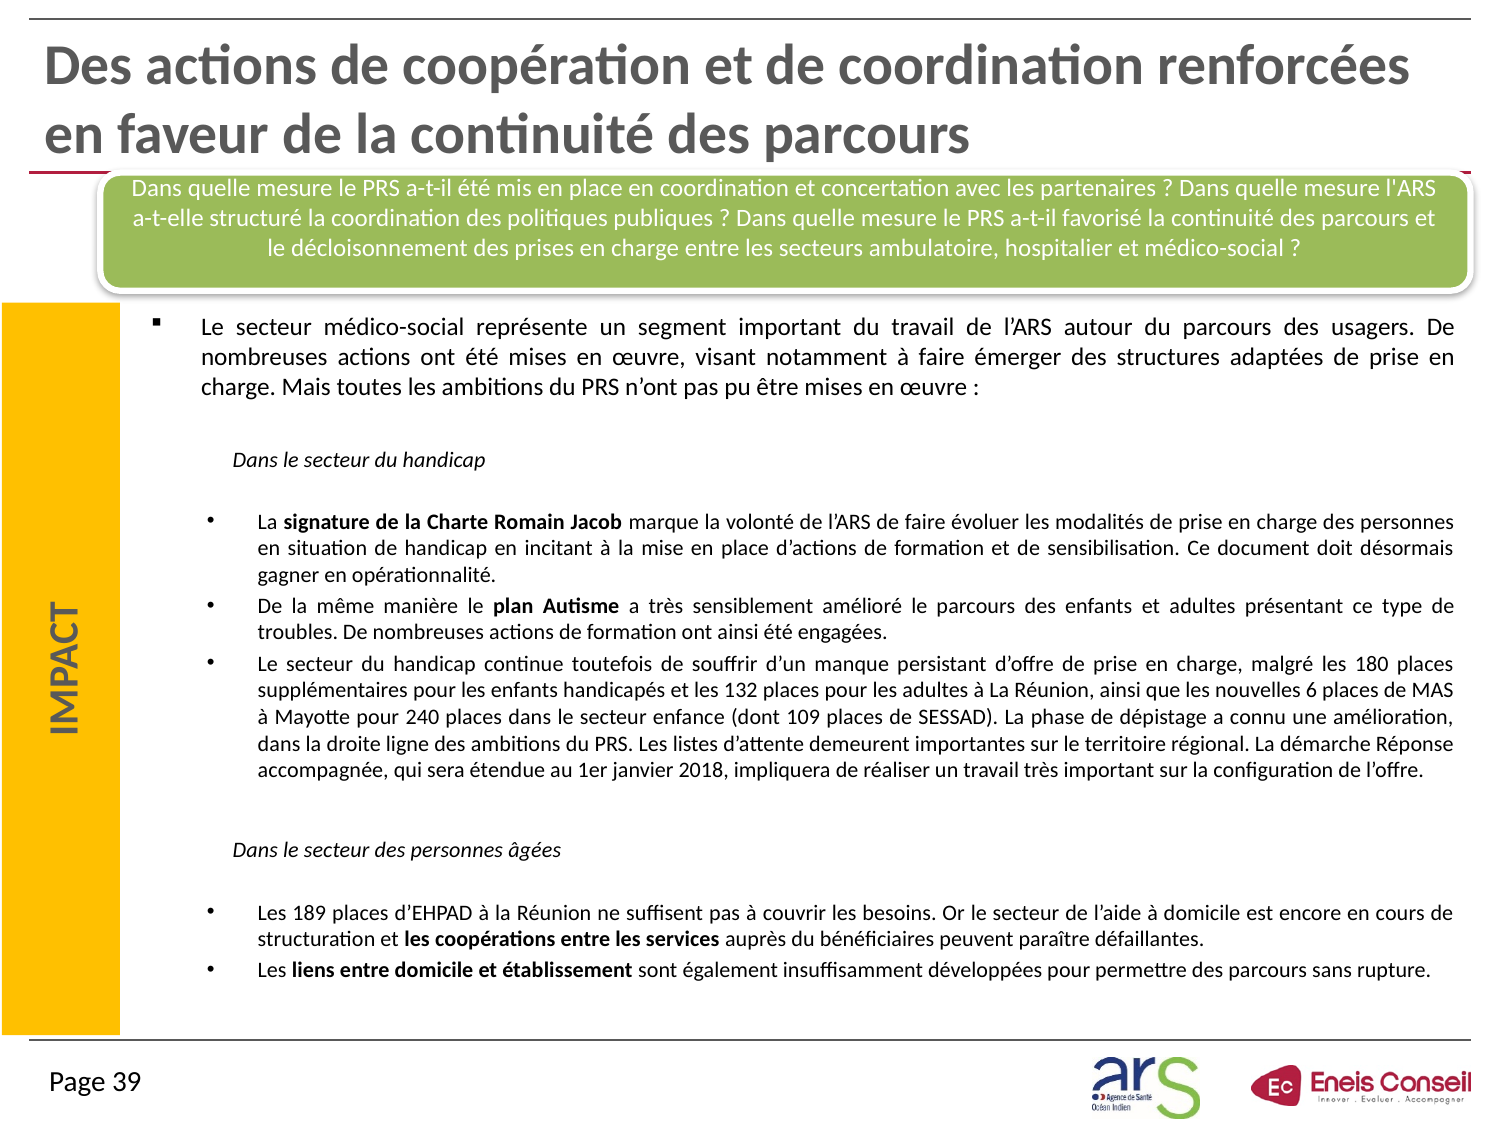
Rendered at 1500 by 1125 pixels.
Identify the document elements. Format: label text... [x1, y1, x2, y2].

list Le secteur médico-social représente un segment important du travail de l’ARS autour du parcours des usagers. De nombreuses actions ont été mises en œuvre, visant notamment à faire émerger des structures adaptées de prise en charge. Mais toutes les ambitions du PRS n’ont pas pu être mises en œuvre : Dans le secteur du handicap La signature de la Charte Romain Jacob marque la volonté de l’ARS de faire évoluer les modalités de prise en charge des personnes en situation de handicap en incitant à la mise en place d’actions de formation et de sensibilisation. Ce document doit désormais gagner en opérationnalité. De la même manière le plan Autisme a très sensiblement amélioré le parcours des enfants et adultes présentant ce type de troubles. De nombreuses actions de formation ont ainsi été engagées. Le secteur du handicap continue toutefois de souffrir d’un manque persistant d’offre de prise en charge, malgré les 180 places supplémentaires pour les enfants handicapés et les 132 places pour les adultes à La Réunion, ainsi que les nouvelles 6 places de MAS à Mayotte pour 240 places dans le secteur enfance (dont 109 places de SESSAD). La phase de dépistage a connu une amélioration, dans la droite ligne des ambitions du PRS. Les listes d’attente demeurent importantes sur le territoire régional. La démarche Réponse accompagnée, qui sera étendue au 1er janvier 2018, impliquera de réaliser un travail très important sur la configuration de l’offre. Dans le secteur des personnes âgées Les 189 places d’EHPAD à la Réunion ne suffisent pas à couvrir les besoins. Or le secteur de l’aide à domicile est encore en cours de structuration et les coopérations entre les services auprès du bénéficiaires peuvent paraître défaillantes. Les liens entre domicile et établissement sont également insuffisamment développées pour permettre des parcours sans rupture. [135, 302, 1471, 1040]
text_box IMPACT [1, 302, 120, 1036]
text_box Dans quelle mesure le PRS a-t-il été mis en place en coordination et concertation avec les partenaires ? Dans quelle mesure l'ARS a-t-elle structuré la coordination des politiques publiques ? Dans quelle mesure le PRS a-t-il favorisé la continuité des parcours et le décloisonnement des prises en charge entre les secteurs ambulatoire, hospitalier et médico-social ? [97, 169, 1474, 294]
title Des actions de coopération et de coordination renforcées en faveur de la continuité des parcours [29, 19, 1471, 173]
picture [1251, 1065, 1471, 1106]
picture [1092, 1057, 1200, 1119]
